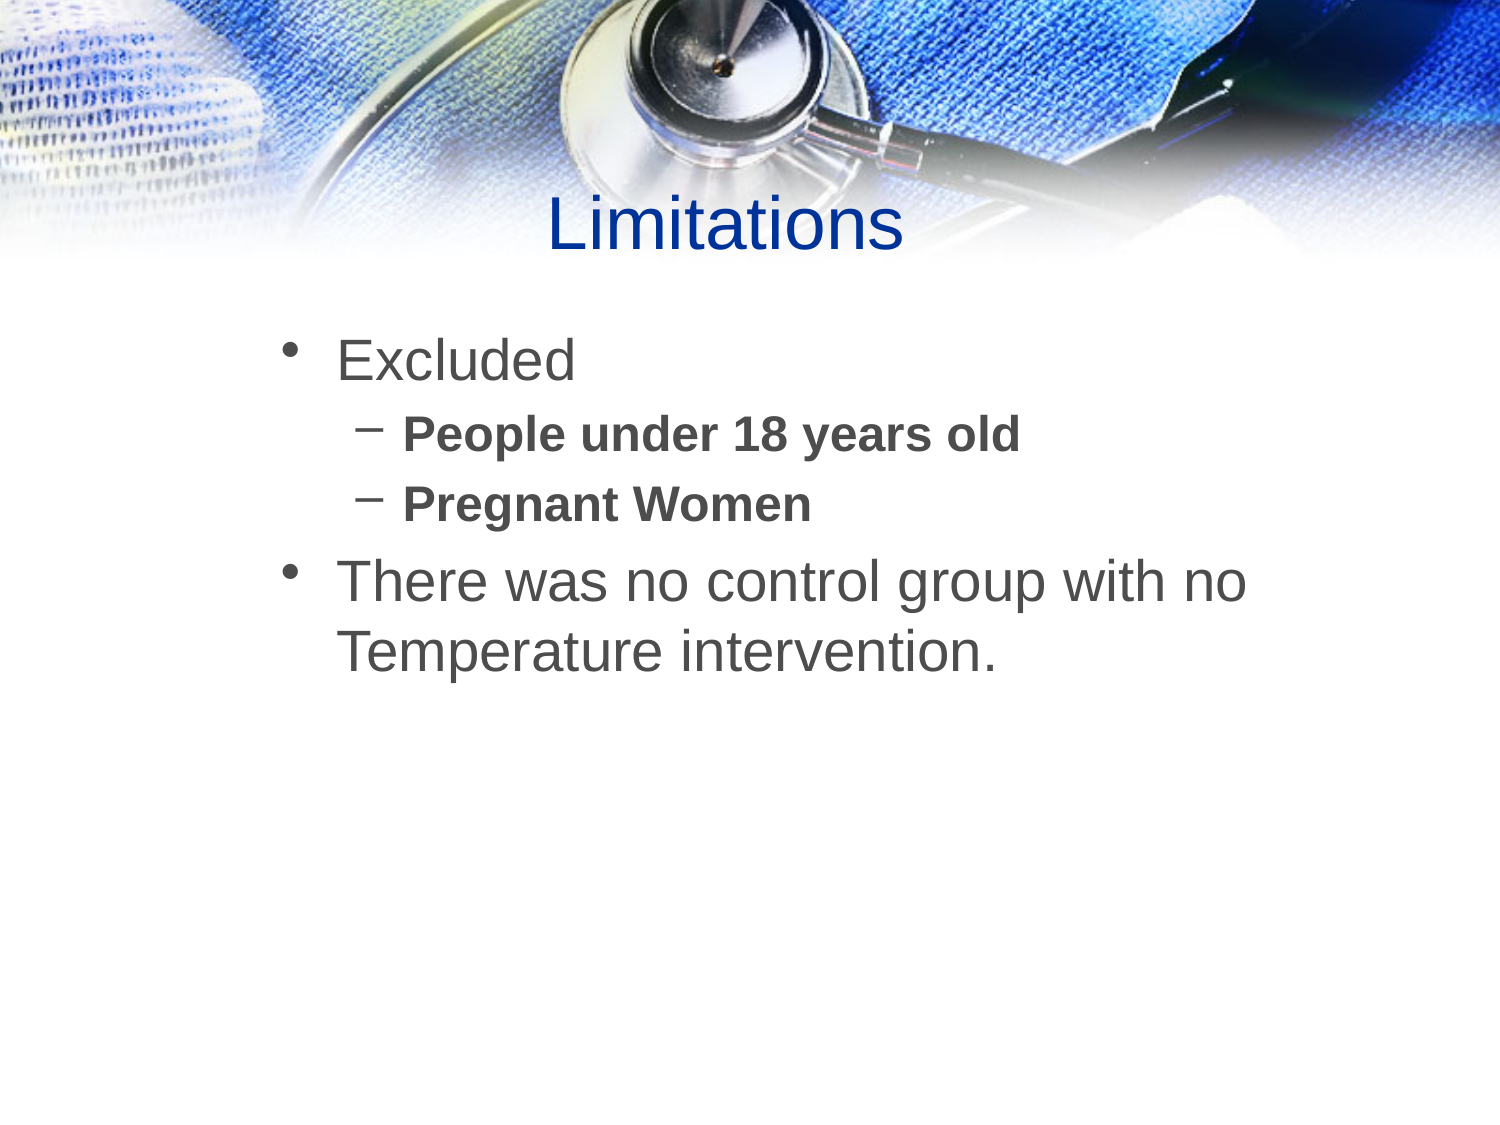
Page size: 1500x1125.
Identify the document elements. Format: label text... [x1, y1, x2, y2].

title Limitations [359, 207, 1093, 232]
picture [0, 0, 1500, 1125]
list Excluded People under 18 years old Pregnant Women There was no control group with no Temperature intervention. [265, 314, 1448, 1059]
